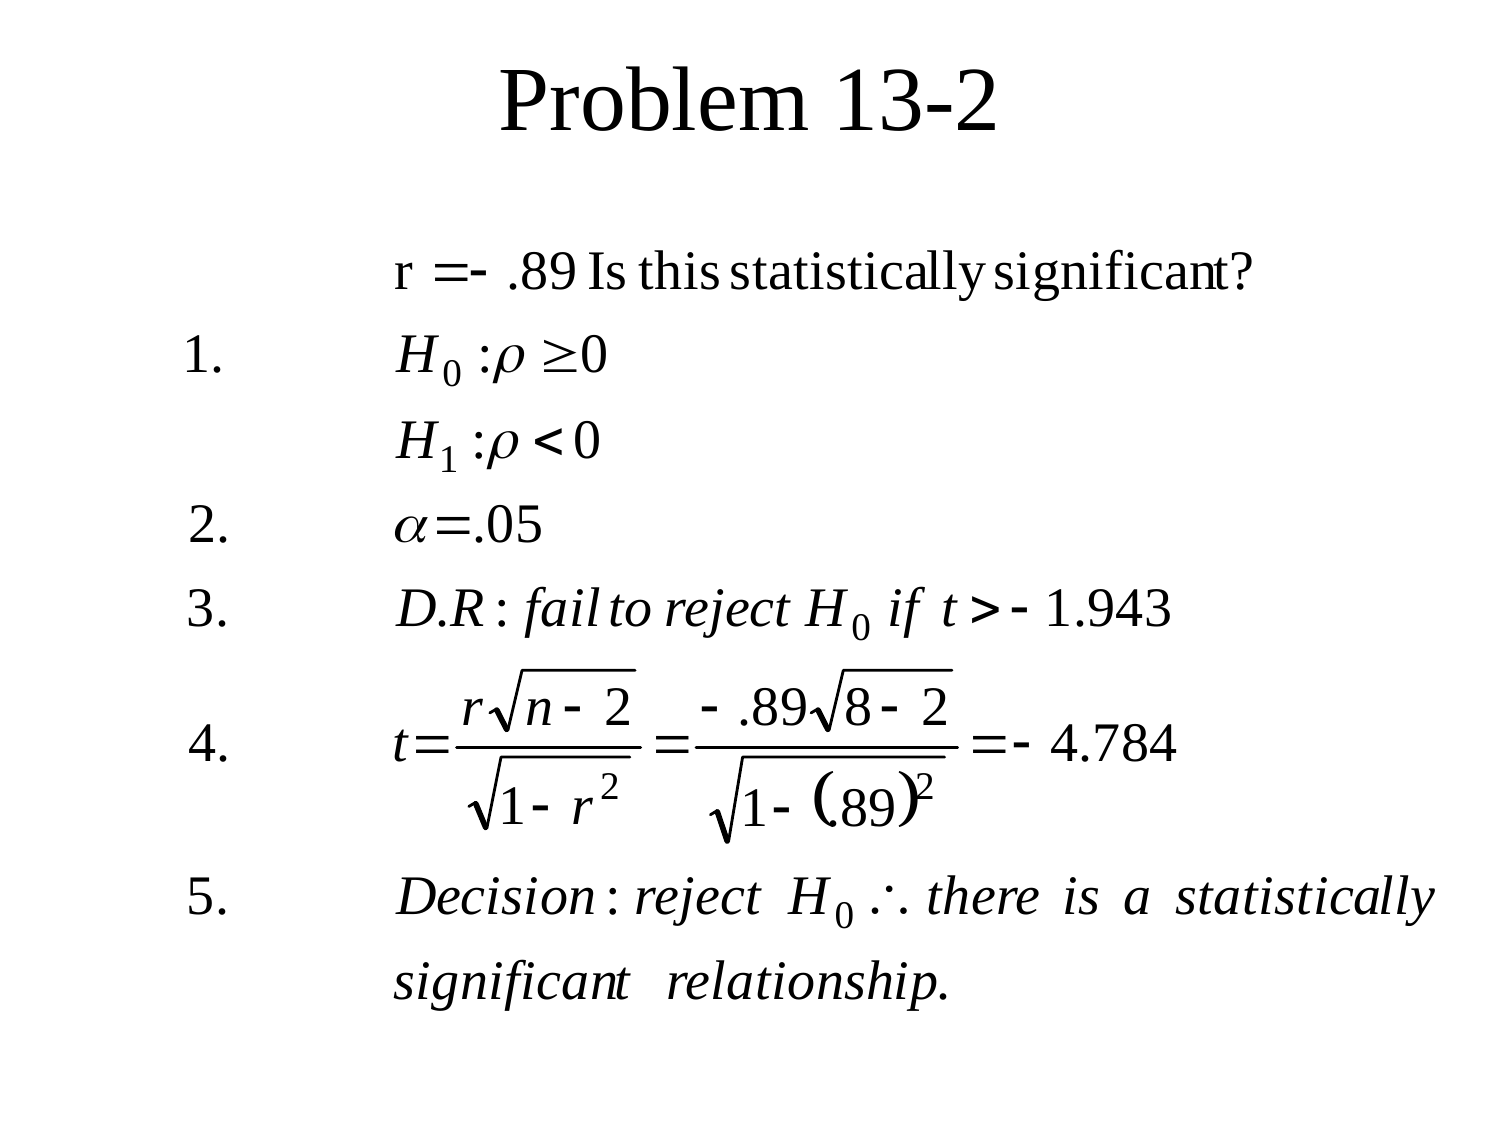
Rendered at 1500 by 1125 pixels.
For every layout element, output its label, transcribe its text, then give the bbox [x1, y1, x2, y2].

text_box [178, 237, 1451, 1026]
title Problem 13-2 [112, 0, 1388, 188]
